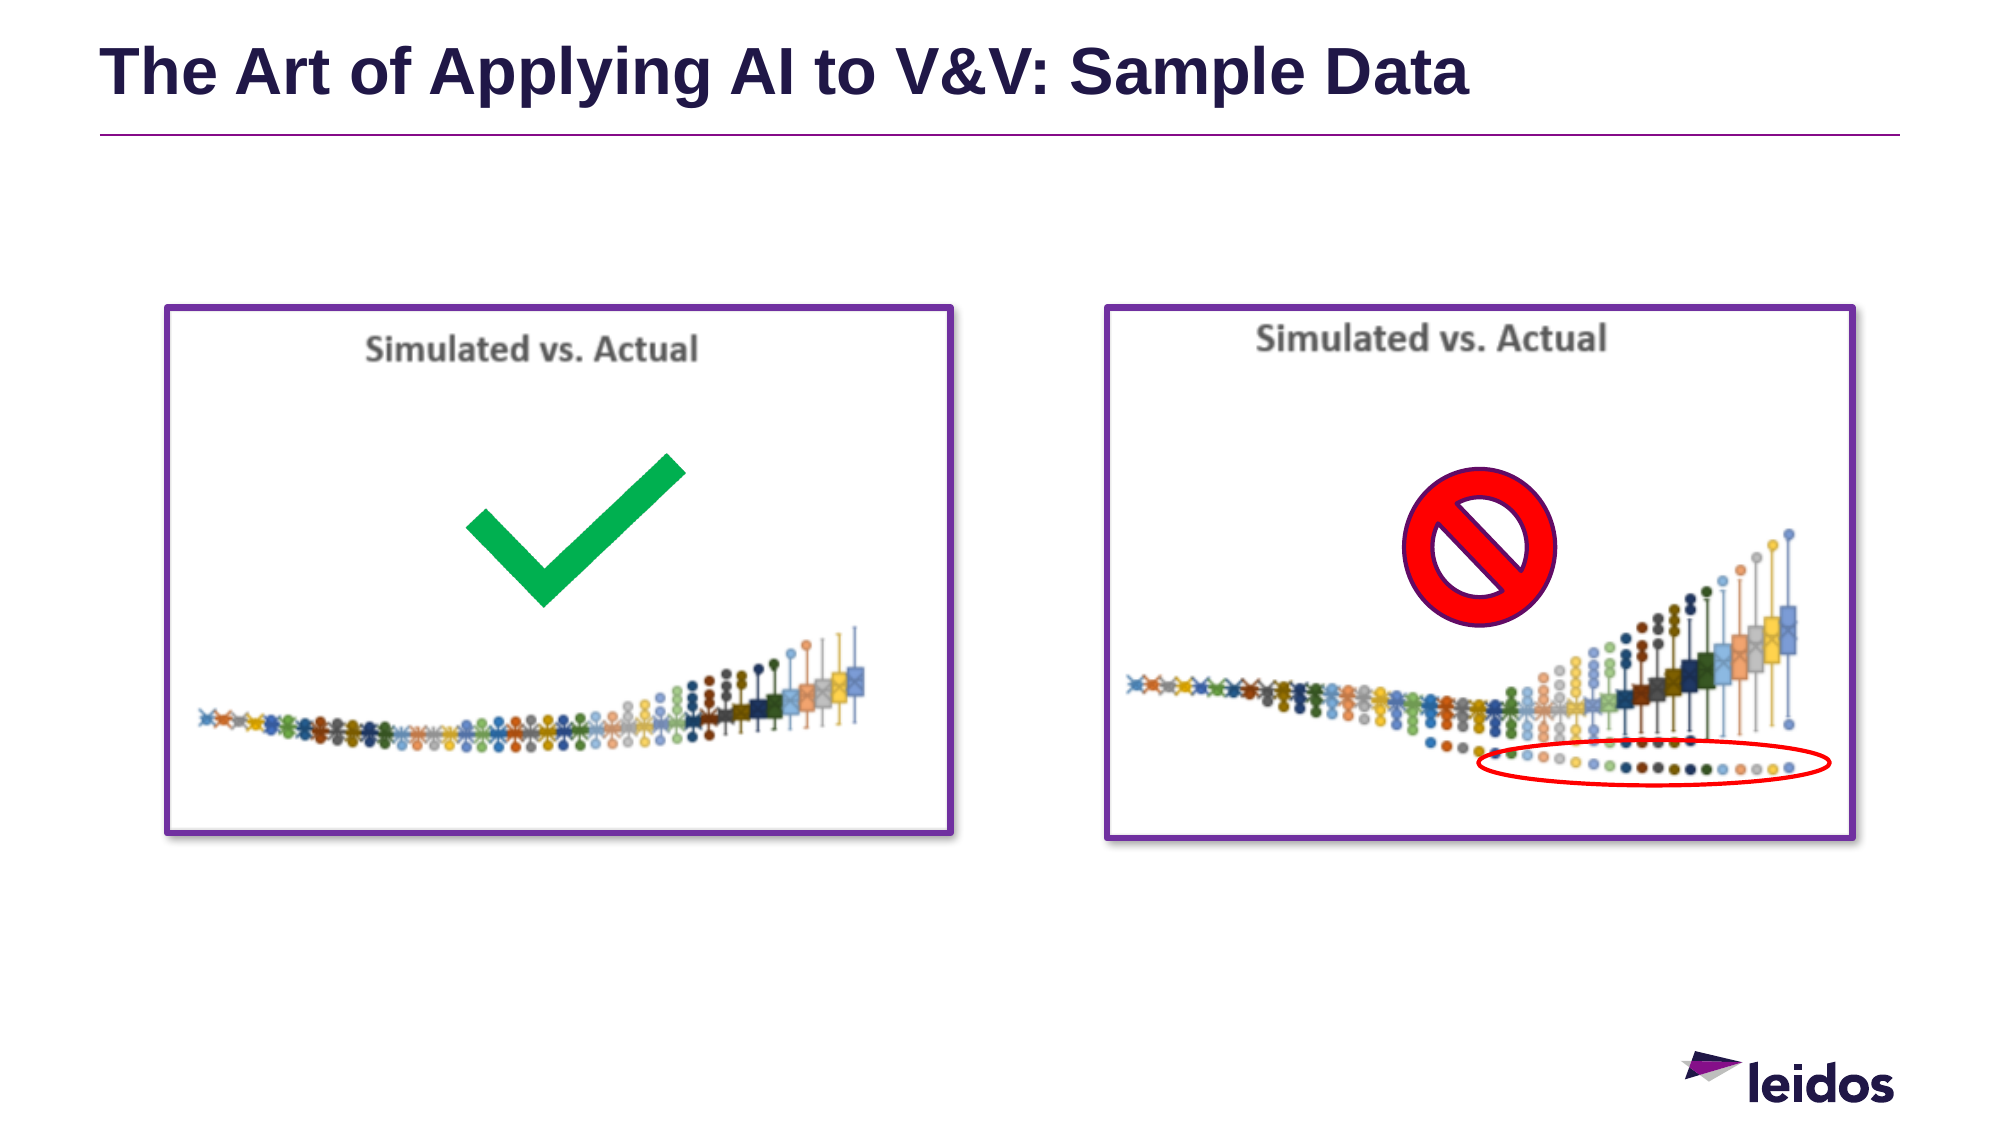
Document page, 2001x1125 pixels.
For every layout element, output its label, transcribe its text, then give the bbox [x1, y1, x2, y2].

picture [1109, 310, 1850, 836]
picture [169, 310, 948, 831]
list The Art of Applying AI to V&V: Sample Data [99, 0, 1900, 135]
